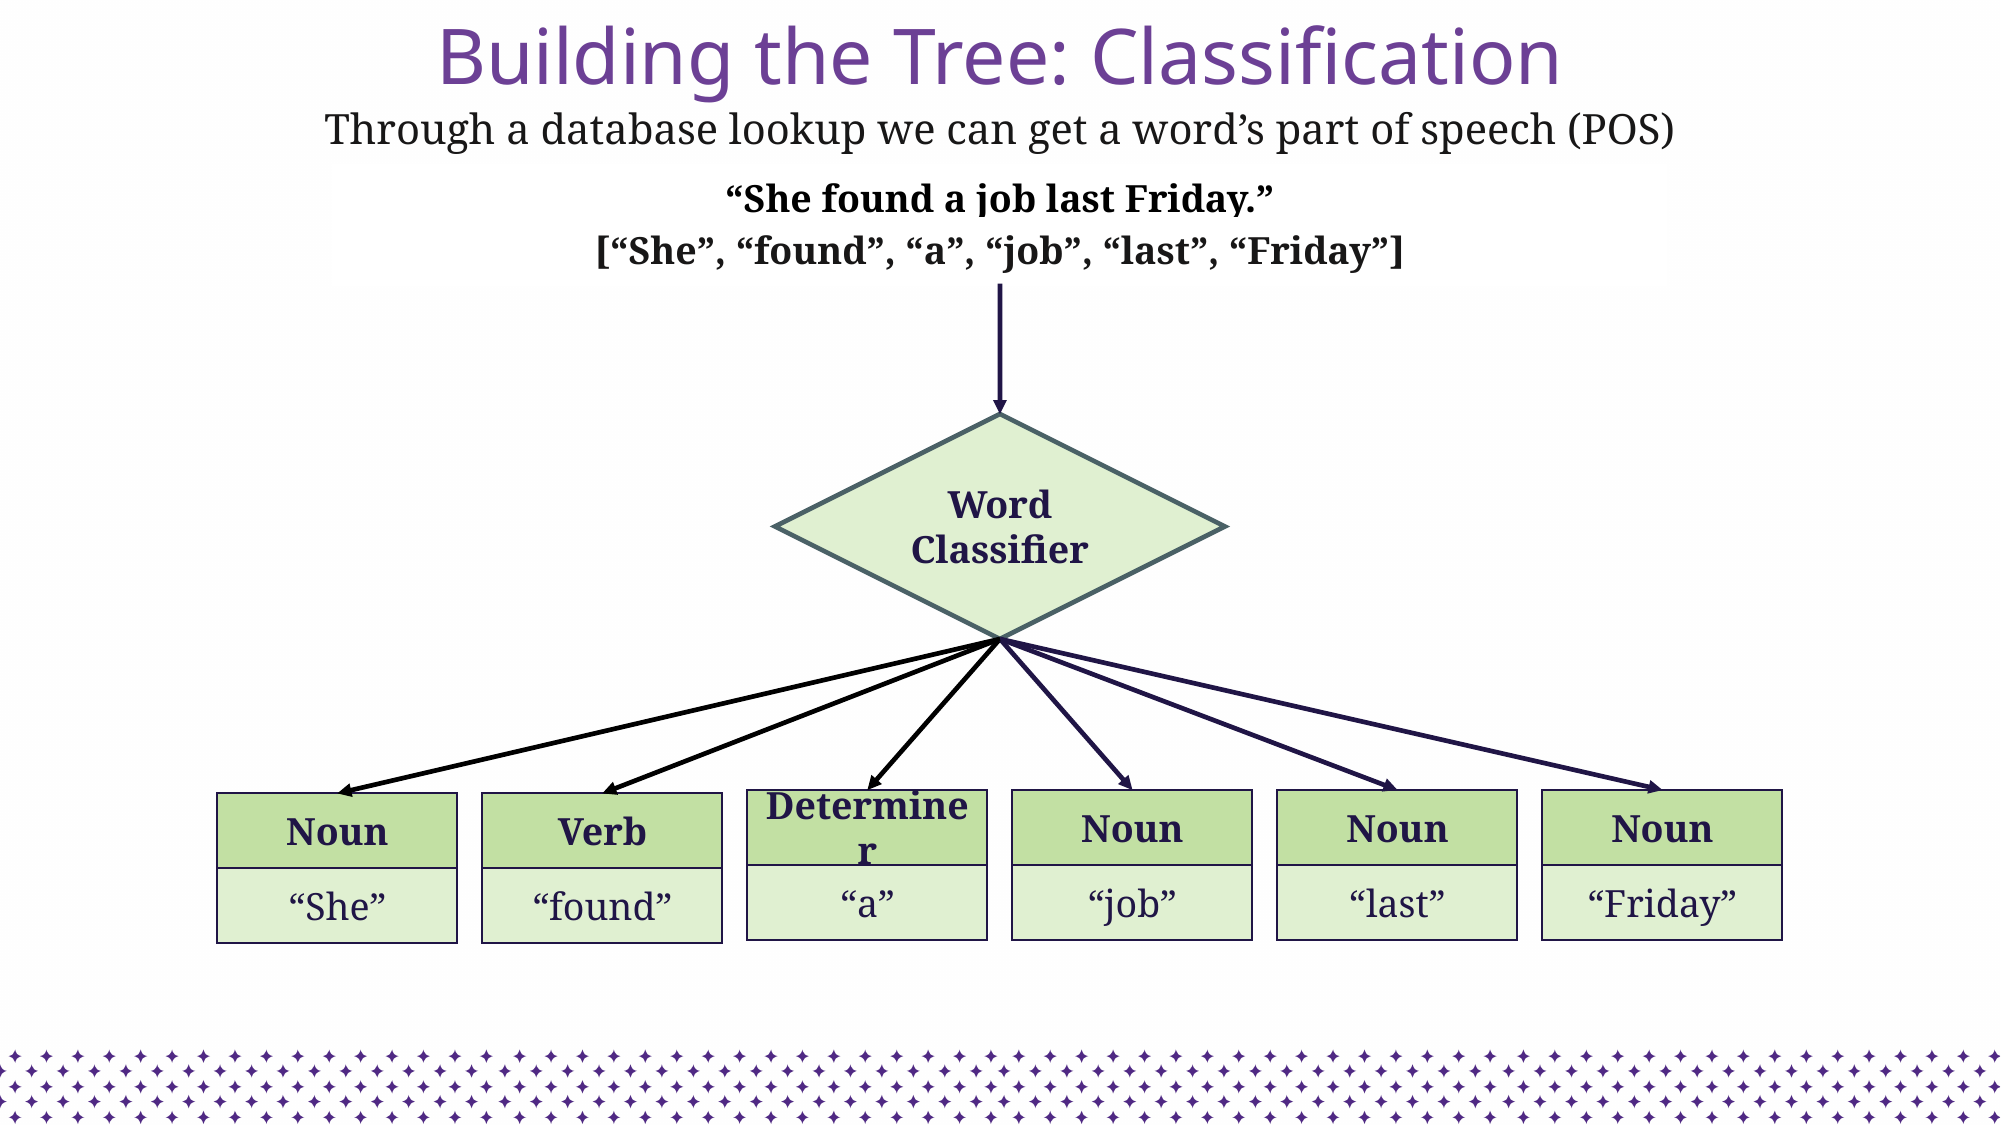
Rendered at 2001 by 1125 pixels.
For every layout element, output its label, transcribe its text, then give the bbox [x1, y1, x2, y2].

table_header “She found a job last Friday.” [334, 166, 1666, 217]
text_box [217, 639, 1000, 944]
text_box Through a database lookup we can get a word’s part of speech (POS) [249, 95, 1750, 161]
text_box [1000, 639, 1518, 941]
title Building the Tree: Classification [137, 1, 1863, 112]
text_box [1518, 639, 1783, 941]
table_header [“She”, “found”, “a”, “job”, “last”, “Friday”] [334, 218, 1666, 281]
picture [0, 0, 2001, 1125]
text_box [774, 344, 1225, 639]
